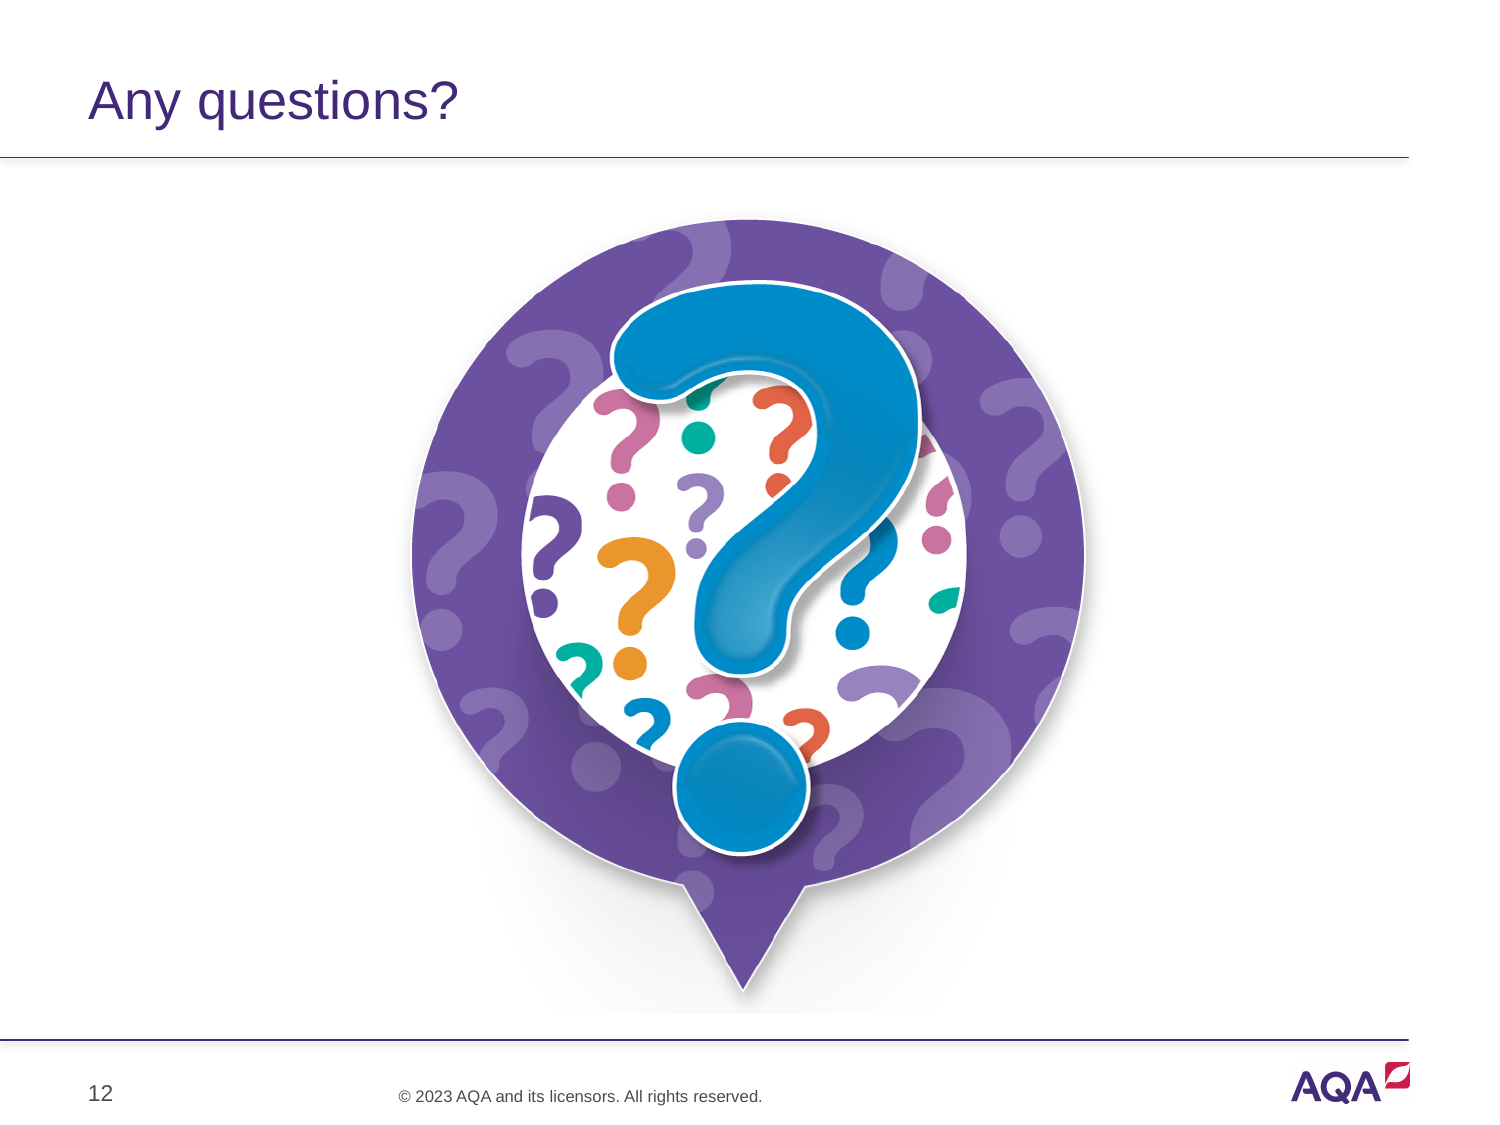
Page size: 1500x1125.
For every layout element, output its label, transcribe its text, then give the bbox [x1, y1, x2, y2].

picture [390, 196, 1110, 1015]
picture [1291, 1062, 1410, 1104]
title Any questions? [88, 72, 1409, 144]
footer © 2023 AQA and its licensors. All rights reserved. [249, 1084, 764, 1124]
slide_number 12 [72, 1062, 188, 1123]
